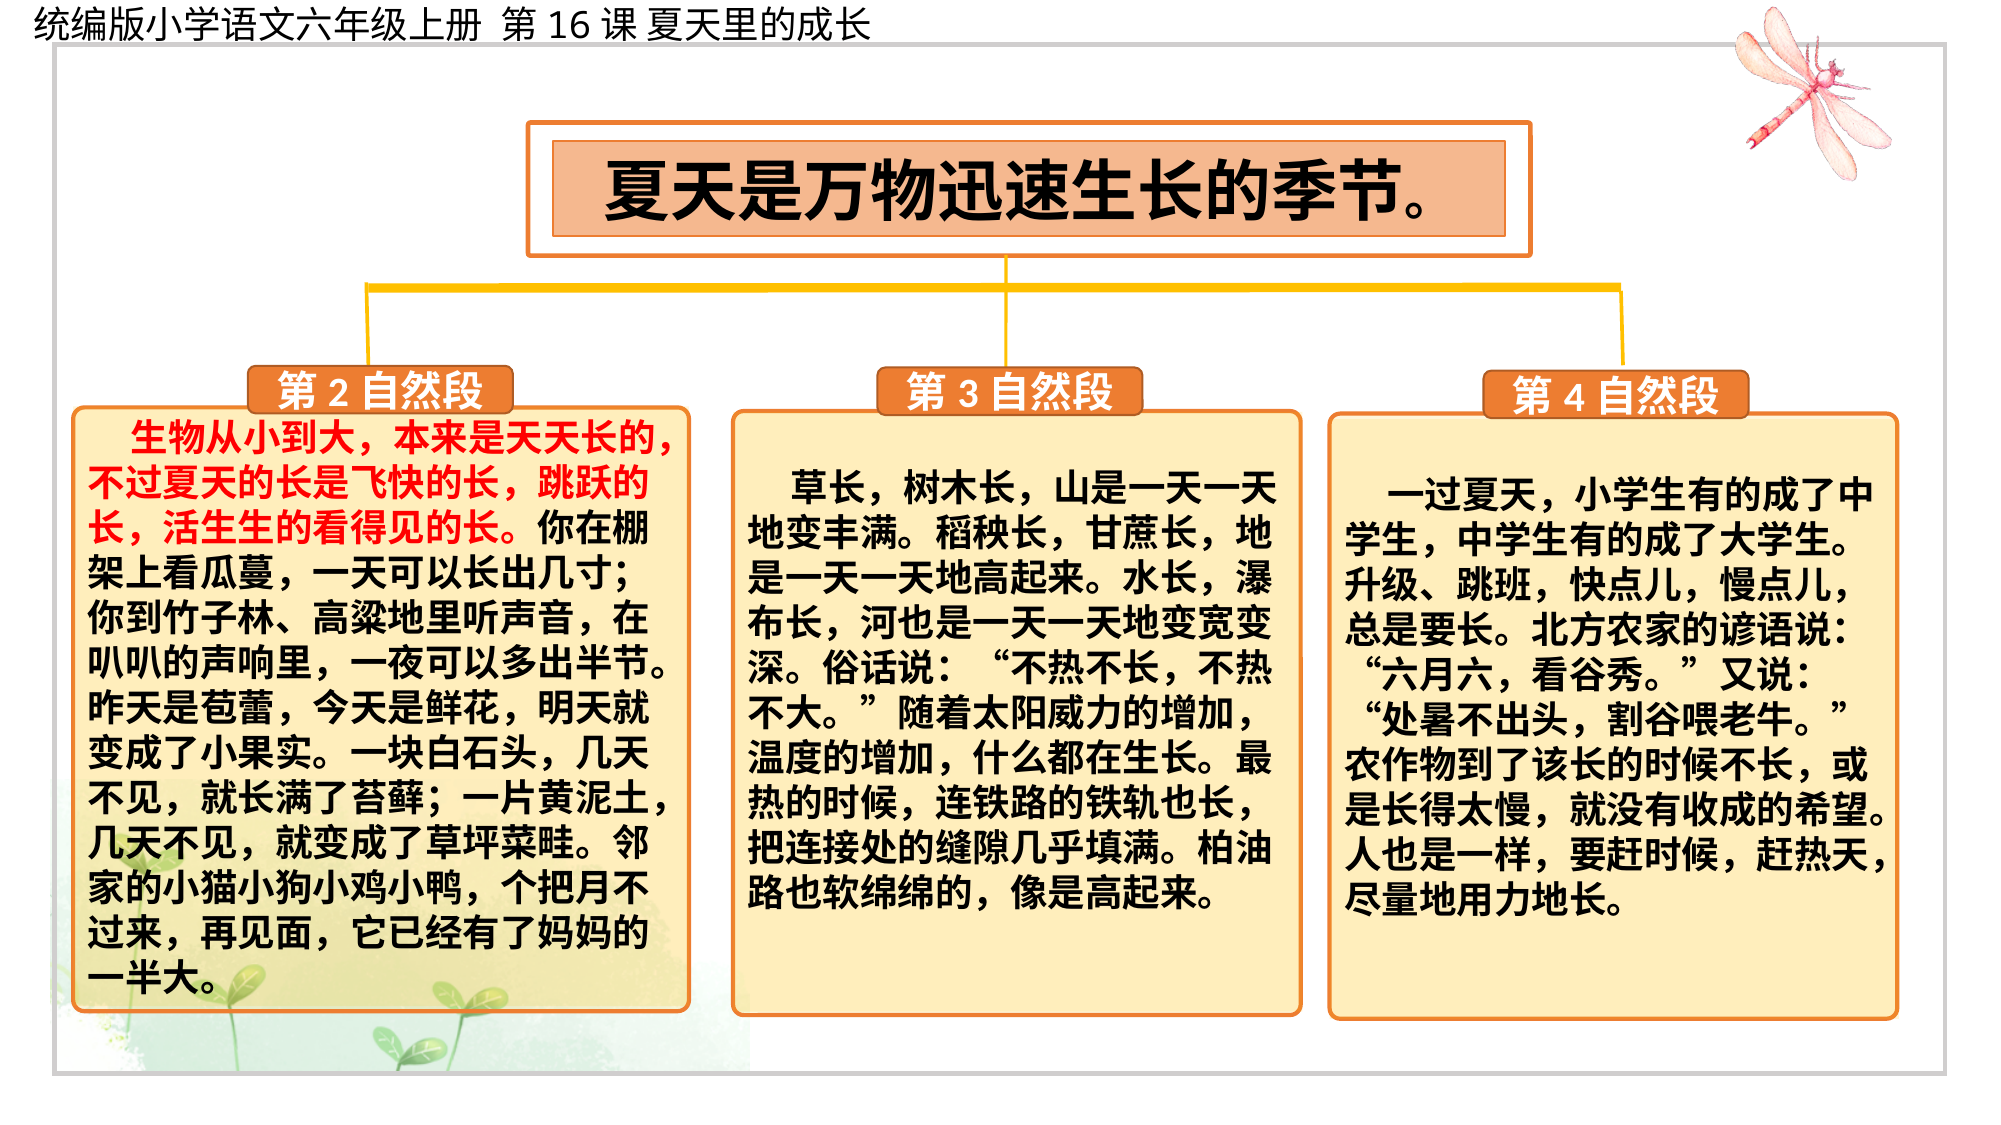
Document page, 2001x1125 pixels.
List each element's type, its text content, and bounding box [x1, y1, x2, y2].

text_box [528, 122, 1531, 256]
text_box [73, 406, 689, 1013]
picture [1801, 842, 1968, 1074]
text_box [54, 44, 1946, 1075]
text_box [1329, 413, 1899, 1025]
text_box 第4自然段 [1482, 369, 1750, 413]
text_box 第2自然段 [246, 364, 514, 406]
text_box 统编版小学语文六年级上册 第16课 夏天里的成长 [18, 0, 1015, 54]
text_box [733, 410, 1303, 1018]
text_box 第3自然段 [876, 366, 1144, 410]
picture [50, 779, 750, 1074]
picture [1713, 1, 1913, 187]
